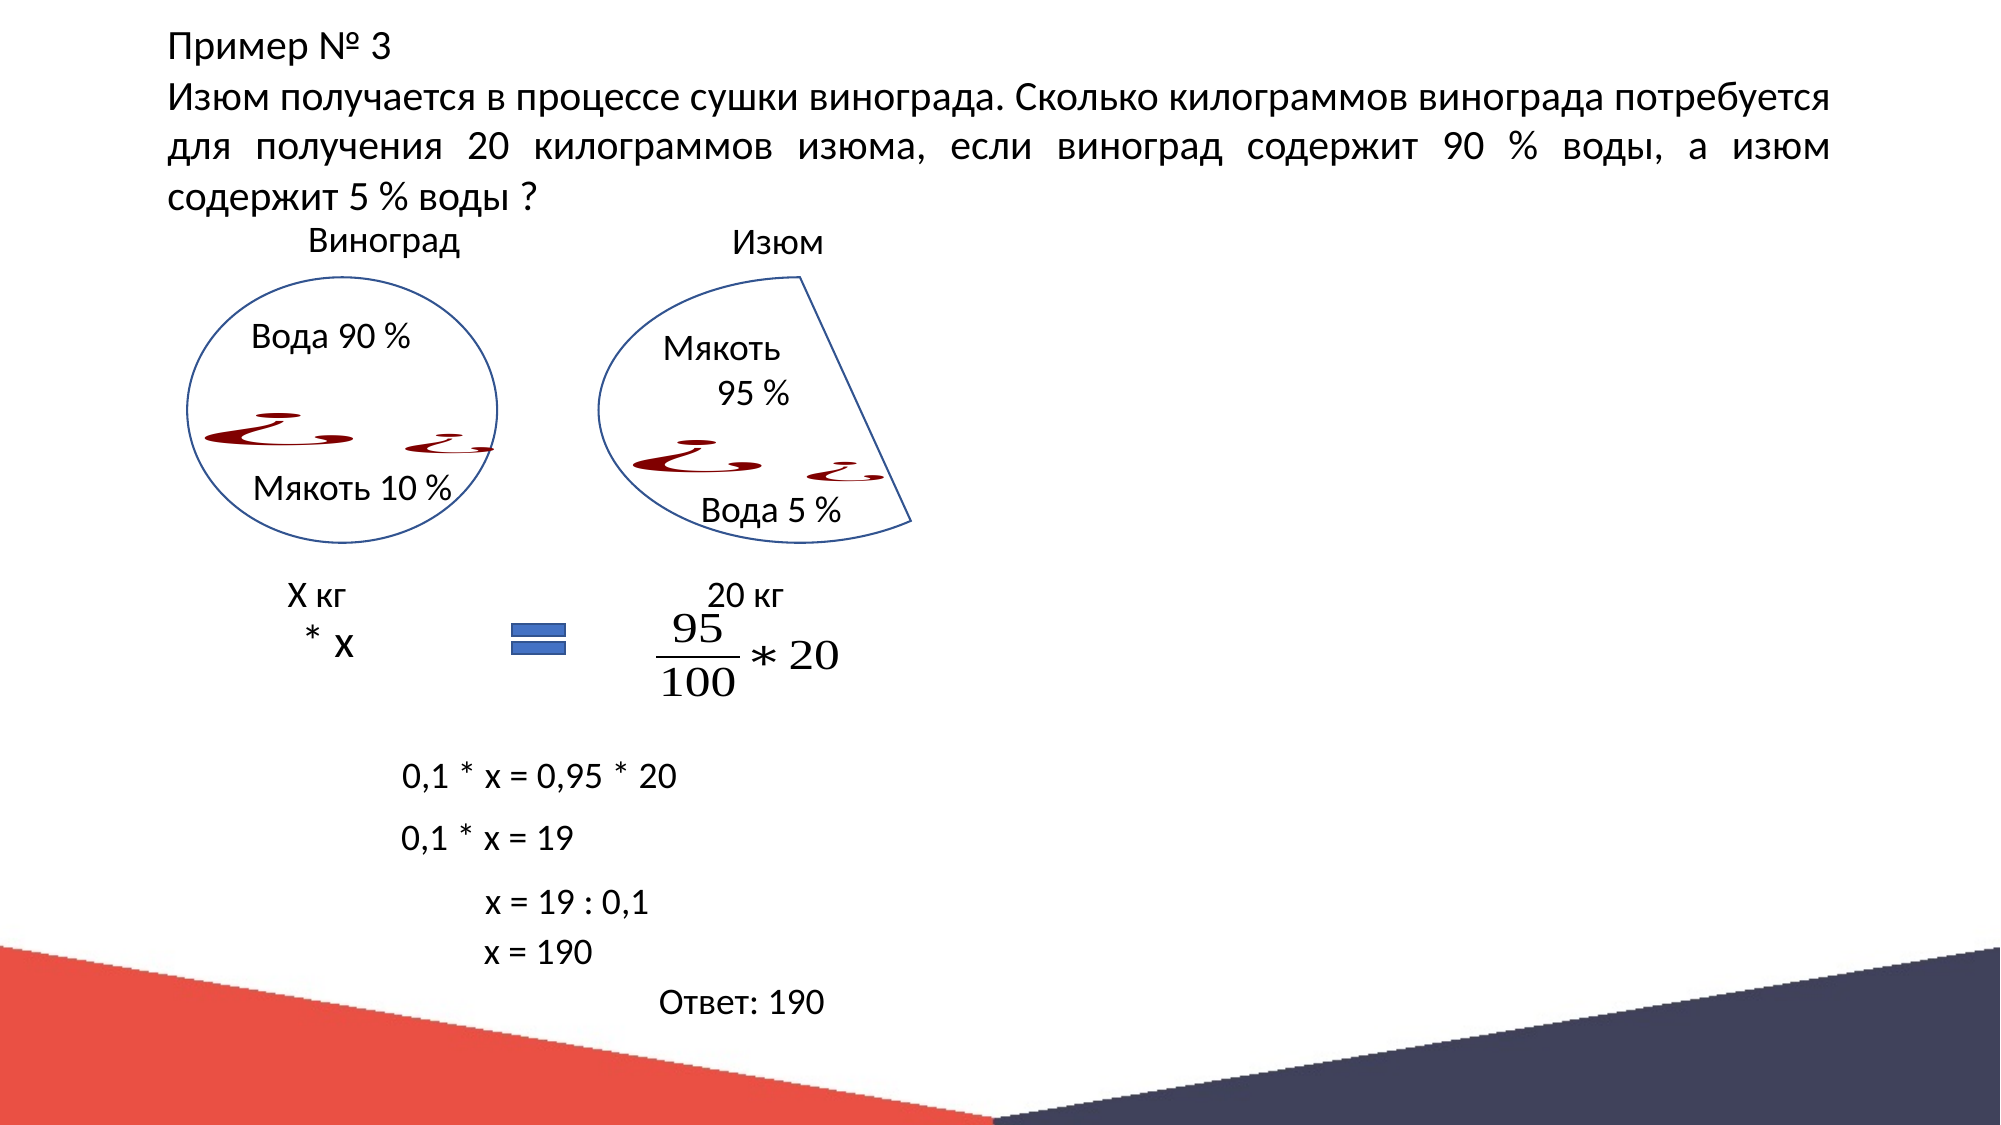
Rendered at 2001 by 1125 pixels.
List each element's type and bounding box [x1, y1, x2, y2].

list [0, 0, 2000, 1125]
